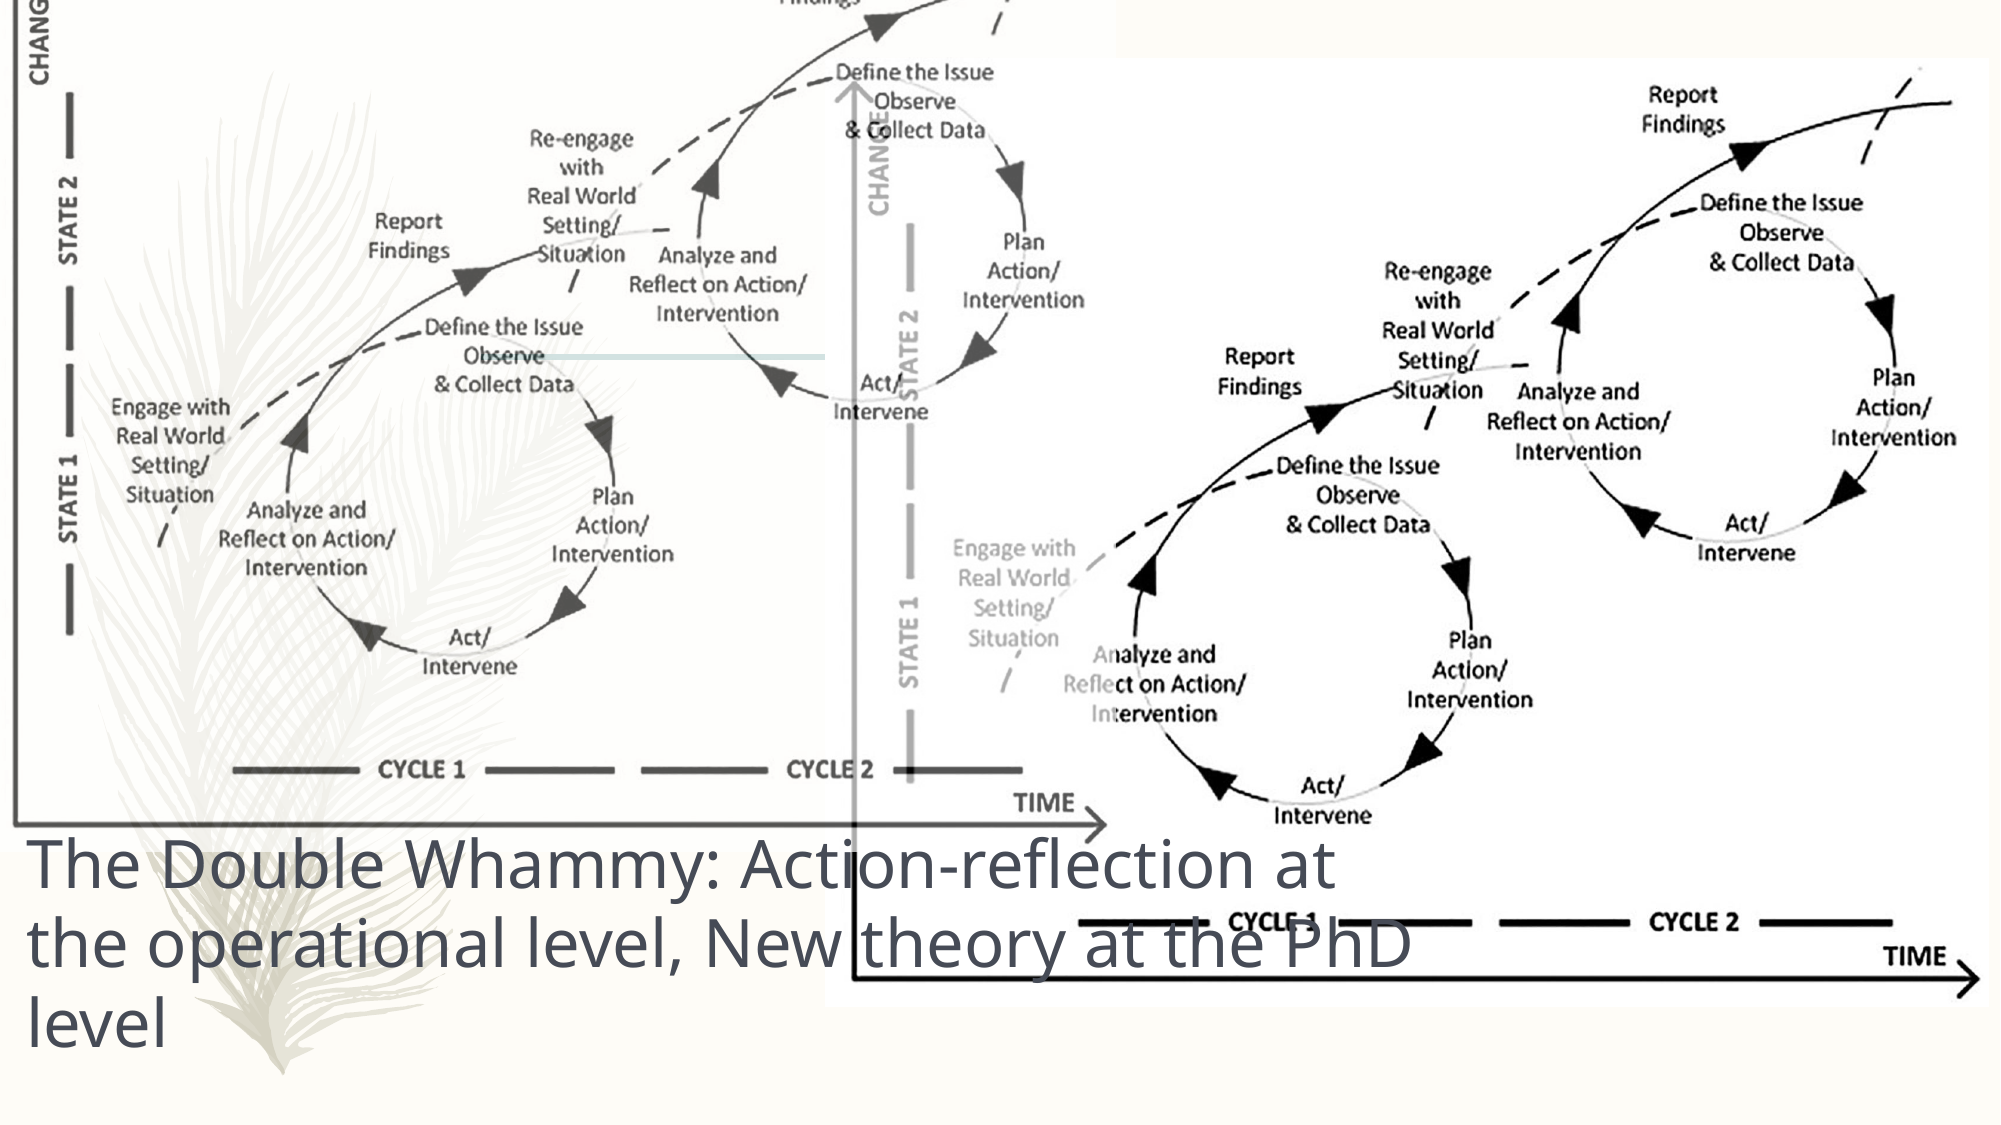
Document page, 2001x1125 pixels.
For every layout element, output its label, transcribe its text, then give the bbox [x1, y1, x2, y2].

title The Double Whammy: Action-reflection at the operational level, New theory at the PhD level [10, 860, 1470, 1074]
picture [0, 0, 1990, 1007]
